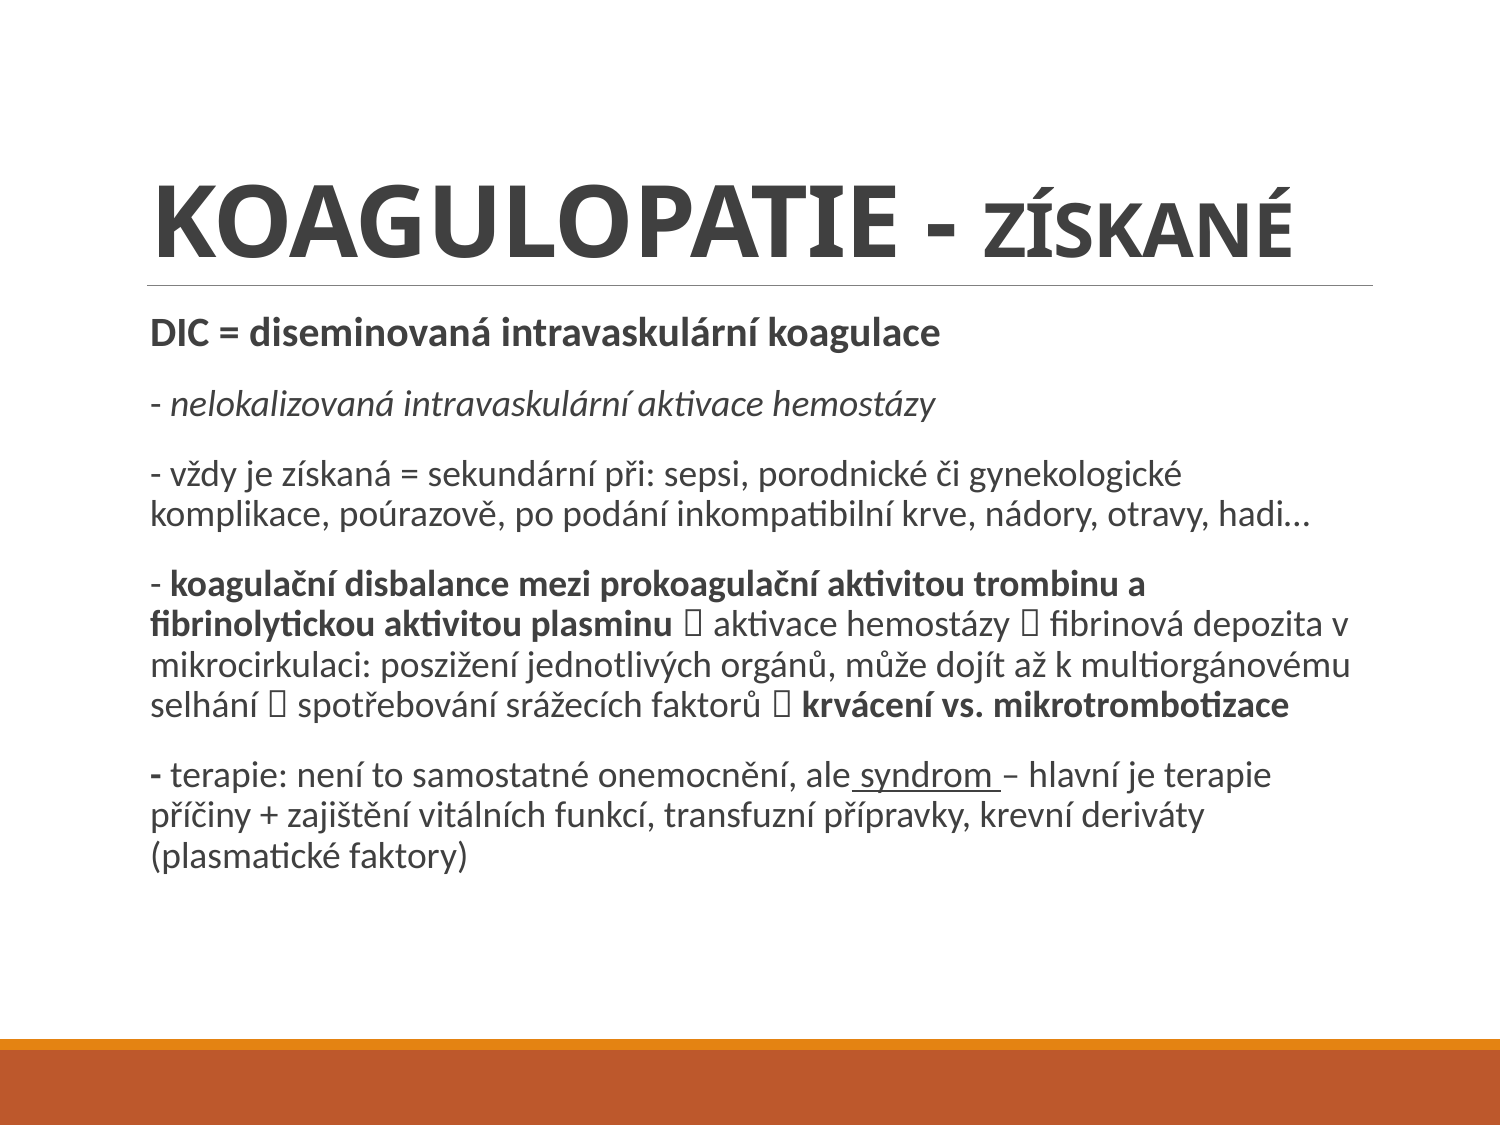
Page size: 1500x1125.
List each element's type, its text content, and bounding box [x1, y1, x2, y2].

title KOAGULOPATIE - ZÍSKANÉ [135, 47, 1373, 285]
list DIC = diseminovaná intravaskulární koagulace - nelokalizovaná intravaskulární aktivace hemostázy - vždy je získaná = sekundární při: sepsi, porodnické či gynekologické komplikace, poúrazově, po podání inkompatibilní krve, nádory, otravy, hadi… - koagulační disbalance mezi prokoagulační aktivitou trombinu a fibrinolytickou aktivitou plasminu  aktivace hemostázy  fibrinová depozita v mikrocirkulaci: poszižení jednotlivých orgánů, může dojít až k multiorgánovému selhání  spotřebování srážecích faktorů  krvácení vs. mikrotrombotizace - terapie: není to samostatné onemocnění, ale syndrom – hlavní je terapie příčiny + zajištění vitálních funkcí, transfuzní přípravky, krevní deriváty (plasmatické faktory) [135, 302, 1373, 963]
